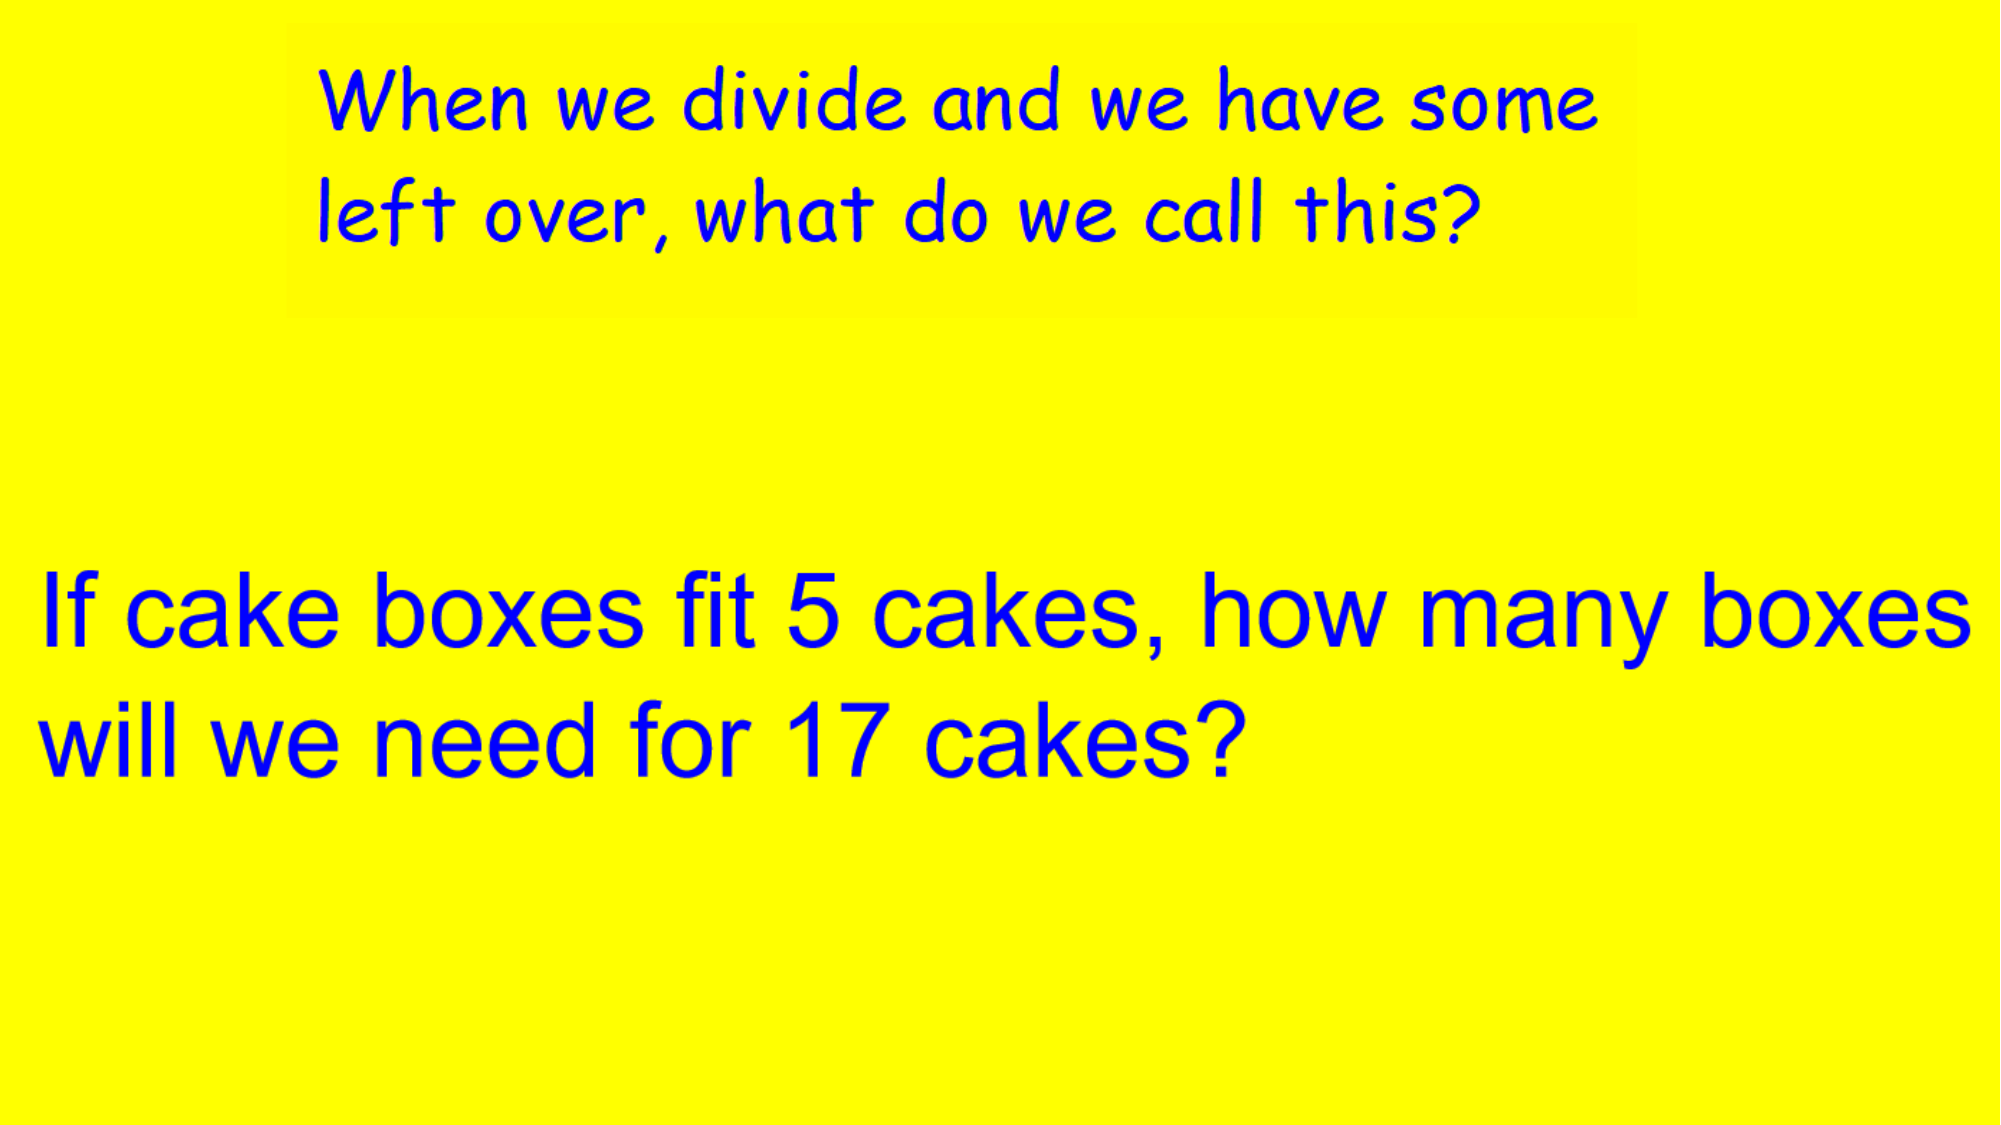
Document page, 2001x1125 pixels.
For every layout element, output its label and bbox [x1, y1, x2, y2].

picture [0, 535, 2000, 838]
picture [286, 23, 1638, 318]
